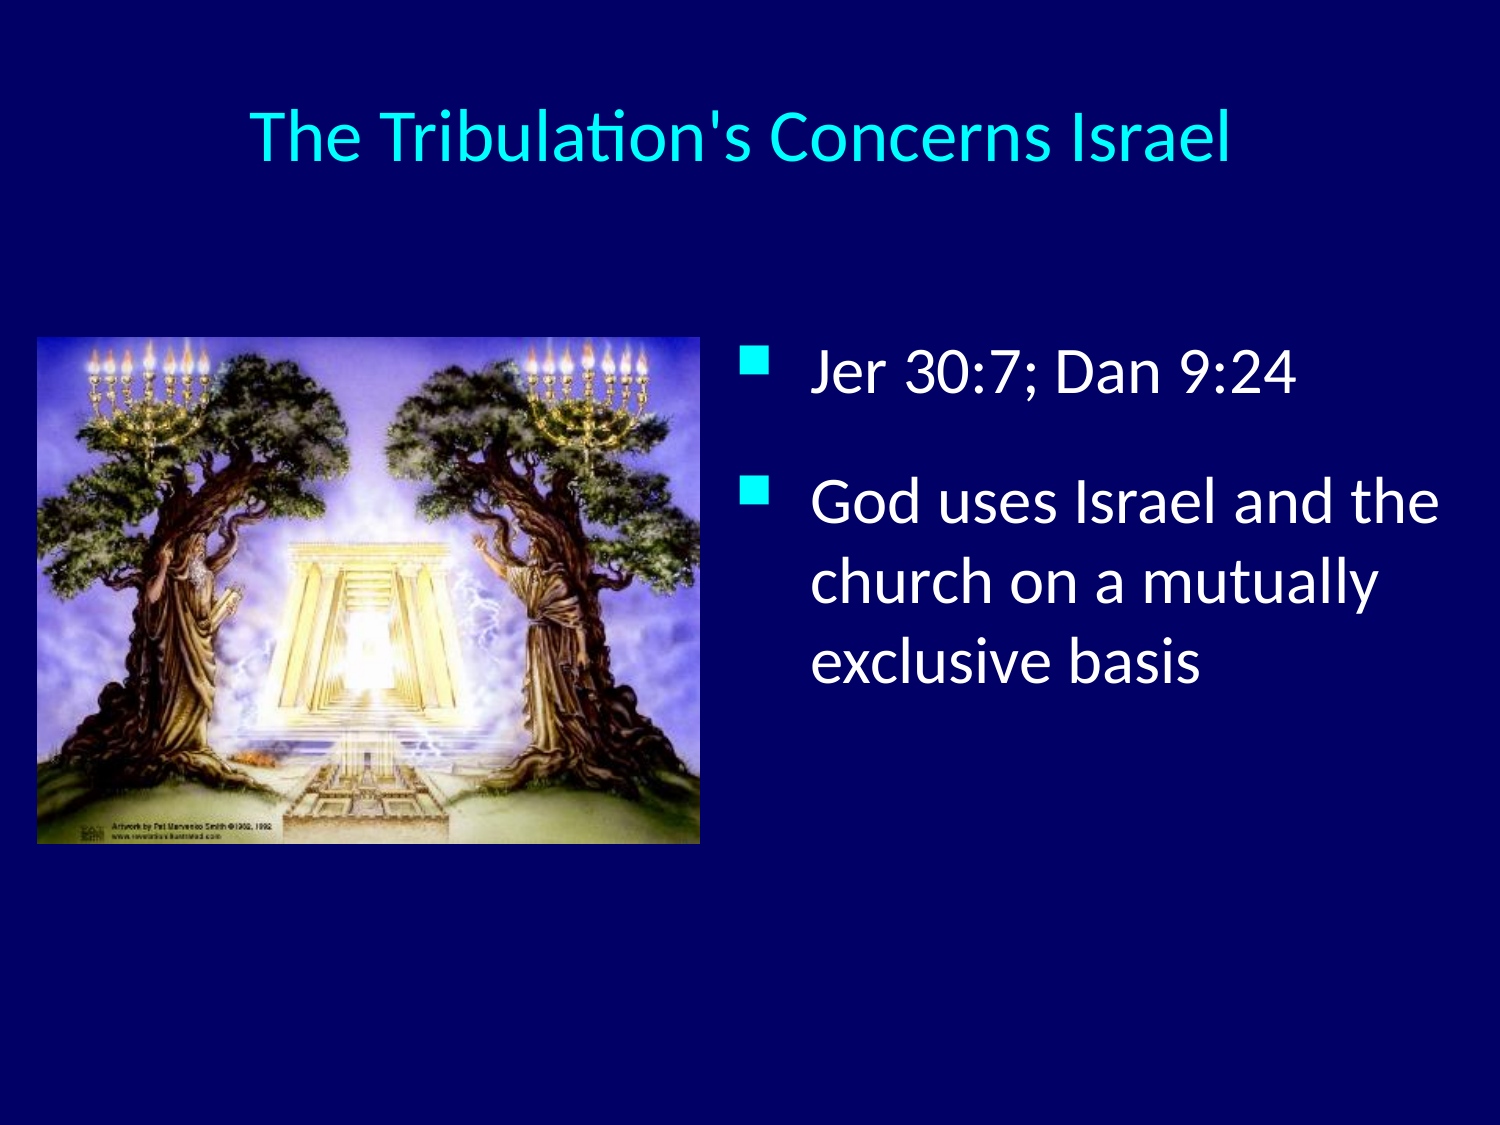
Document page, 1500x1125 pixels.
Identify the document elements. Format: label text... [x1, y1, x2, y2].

title The Tribulation's Concerns Israel [162, 37, 1338, 225]
list Jer 30:7; Dan 9:24 God uses Israel and the church on a mutually exclusive basis [720, 318, 1476, 738]
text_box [37, 337, 701, 844]
